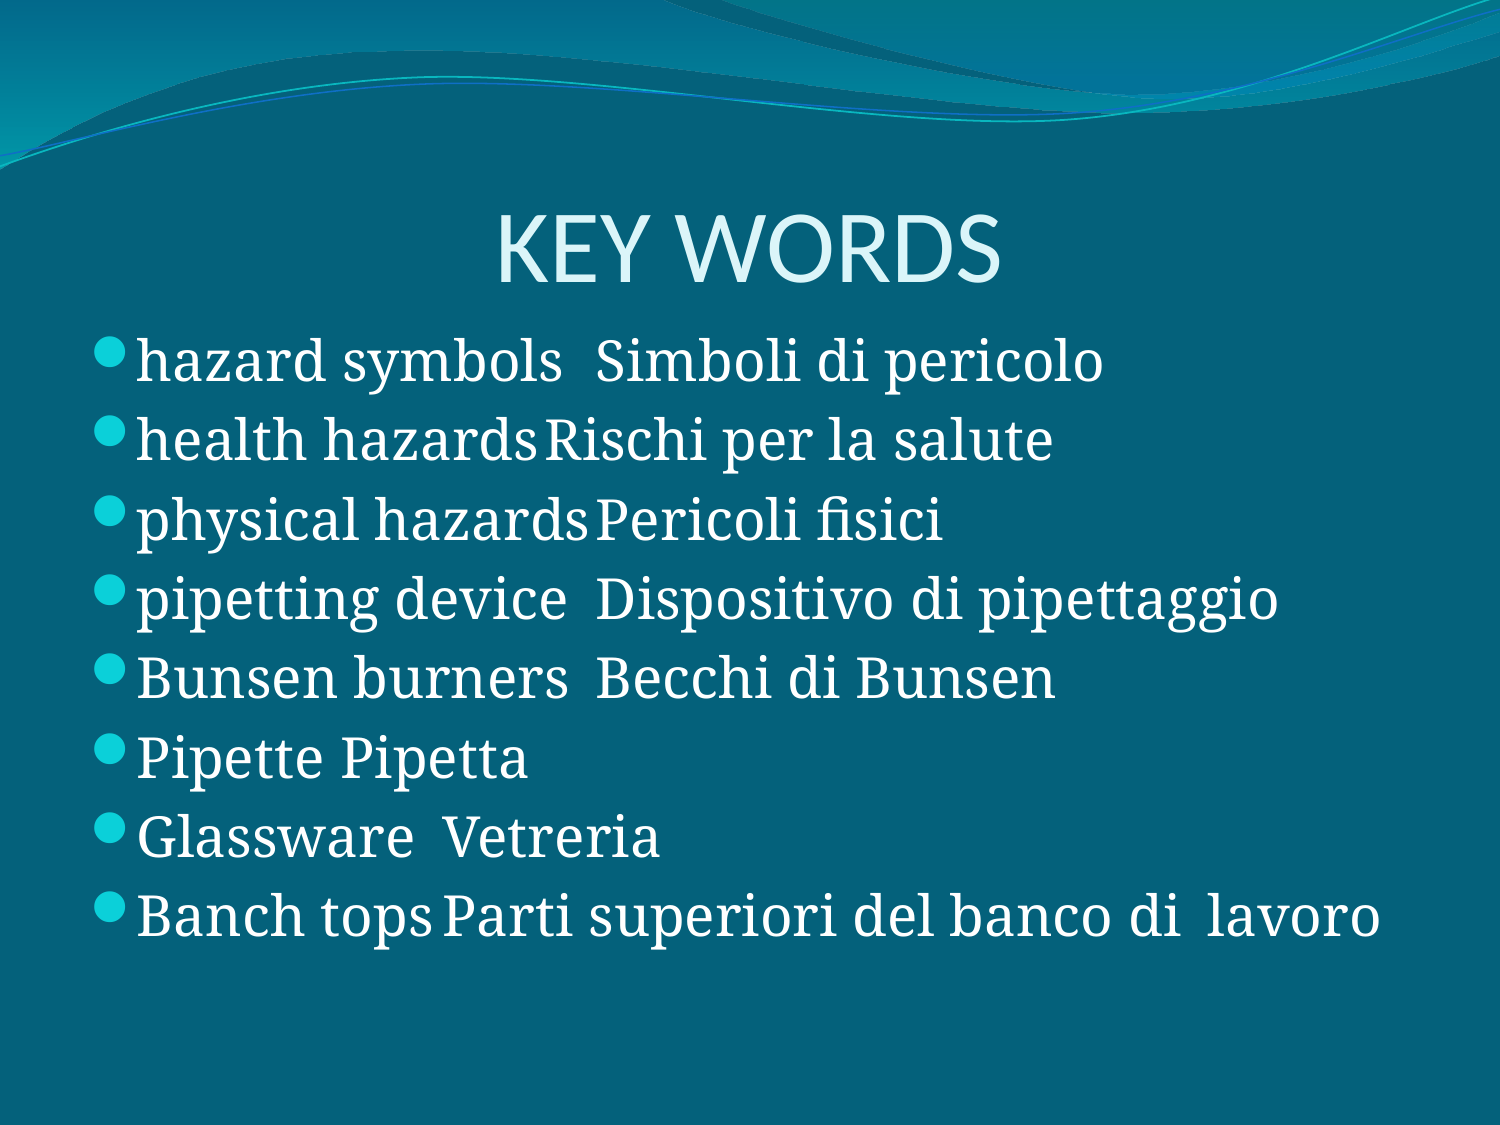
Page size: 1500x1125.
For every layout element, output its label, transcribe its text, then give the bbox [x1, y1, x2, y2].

title KEY WORDS [75, 115, 1425, 303]
list hazard symbols Simboli di pericolo health hazards Rischi per la salute physical hazards Pericoli fisici pipetting device Dispositivo di pipettaggio Bunsen burners Becchi di Bunsen Pipette Pipetta Glassware Vetreria Banch tops Parti superiori del banco di lavoro [75, 317, 1425, 1038]
